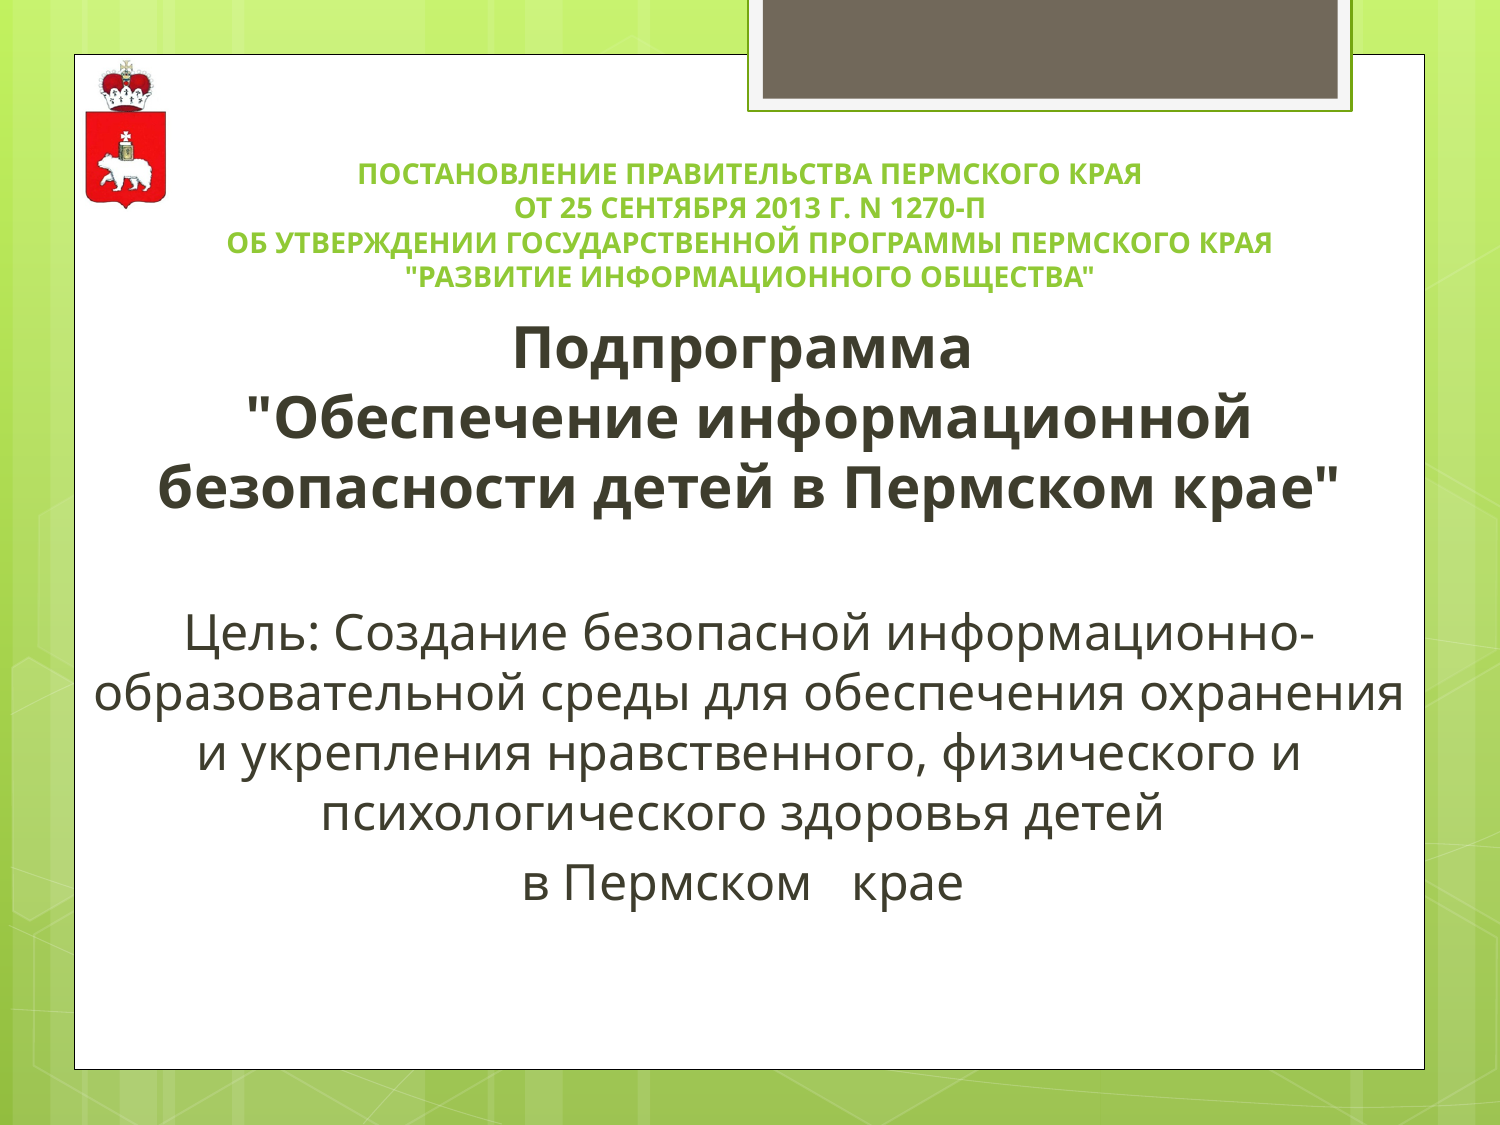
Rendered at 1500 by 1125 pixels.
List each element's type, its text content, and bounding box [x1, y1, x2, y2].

title ПОСТАНОВЛЕНИЕ Правительства ПЕРМСКОГО КРАЯ от 25 сентября 2013 г. N 1270-п ОБ УТВЕРЖДЕНИИ ГОСУДАРСТВЕННОЙ ПРОГРАММЫ ПЕРМСКОГО КРАЯ "РАЗВИТИЕ ИНФОРМАЦИОННОГО ОБЩЕСТВА" [76, 113, 1424, 302]
list Подпрограмма "Обеспечение информационной безопасности детей в Пермском крае" Цель: Создание безопасной информационно-образовательной среды для обеспечения охранения и укрепления нравственного, физического и психологического здоровья детей в Пермском крае [64, 302, 1424, 1107]
picture [76, 58, 172, 212]
